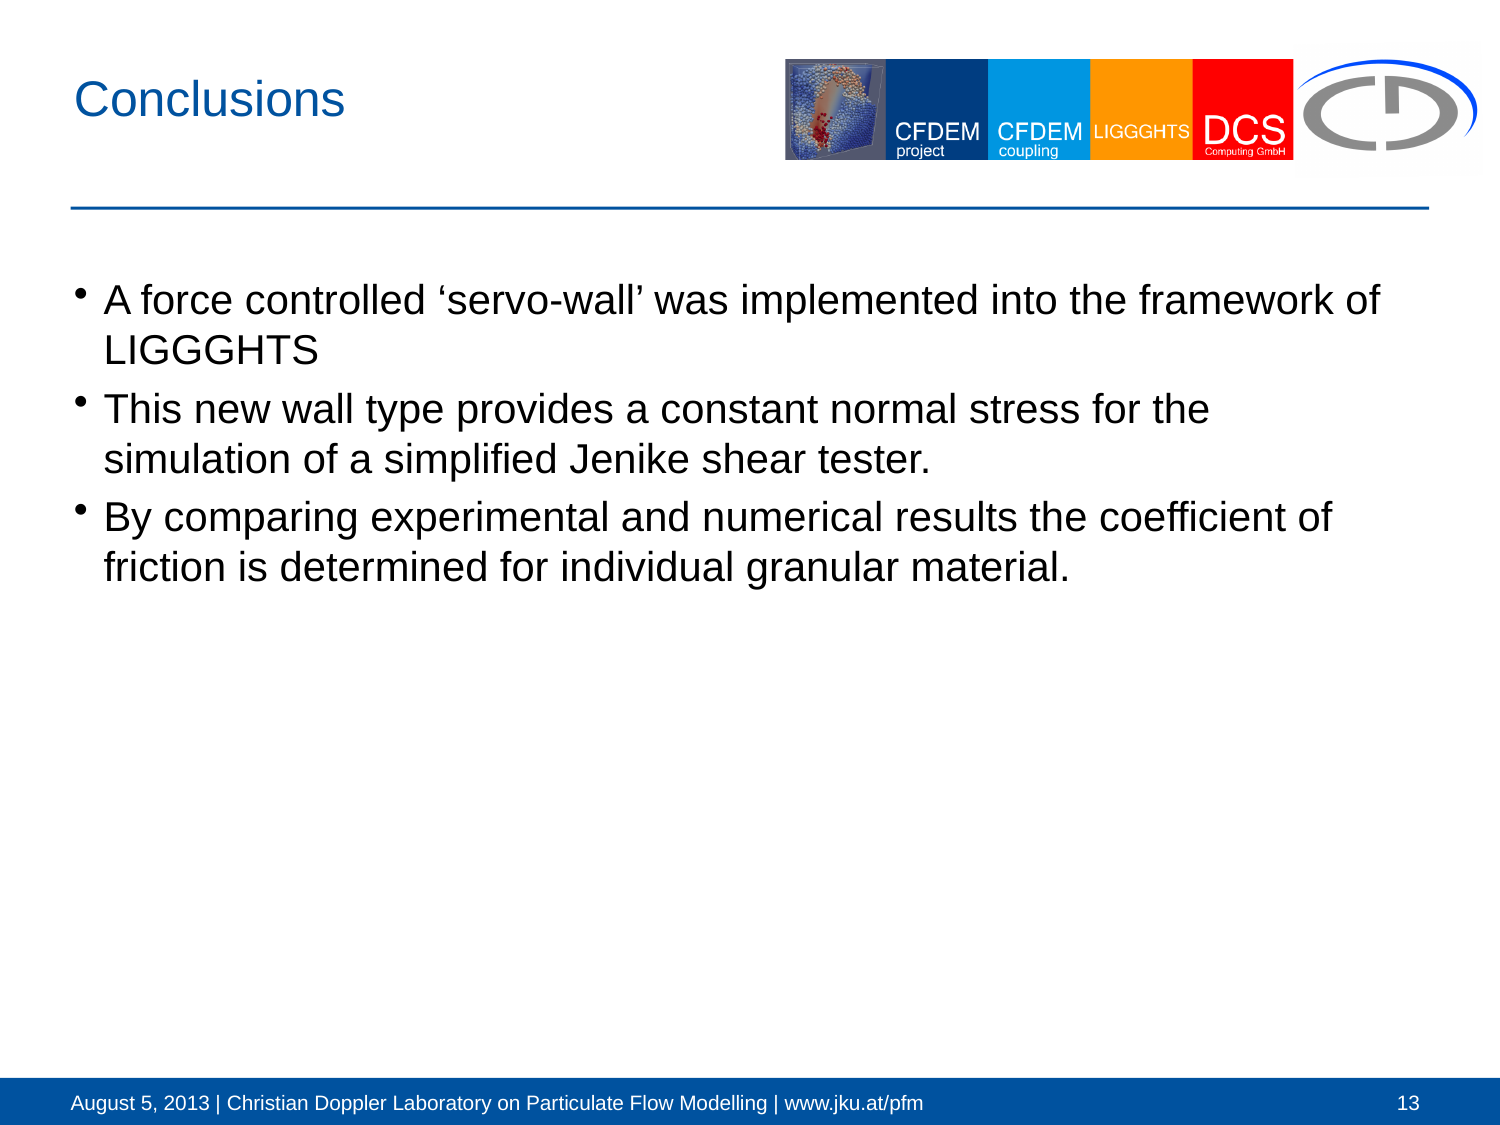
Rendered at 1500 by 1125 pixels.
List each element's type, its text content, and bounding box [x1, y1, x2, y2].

title Conclusions [58, 58, 786, 148]
picture [1091, 42, 1483, 178]
slide_number 13 [1198, 1091, 1435, 1122]
picture [1049, 123, 1061, 139]
list A force controlled ‘servo-wall’ was implemented into the framework of LIGGGHTS This new wall type provides a constant normal stress for the simulation of a simplified Jenike shear tester. By comparing experimental and numerical results the coefficient of friction is determined for individual granular material. [58, 265, 1417, 1033]
picture [1017, 123, 1027, 139]
picture [1032, 123, 1042, 139]
picture [1026, 148, 1030, 158]
picture [785, 59, 987, 160]
picture [1077, 123, 1081, 139]
